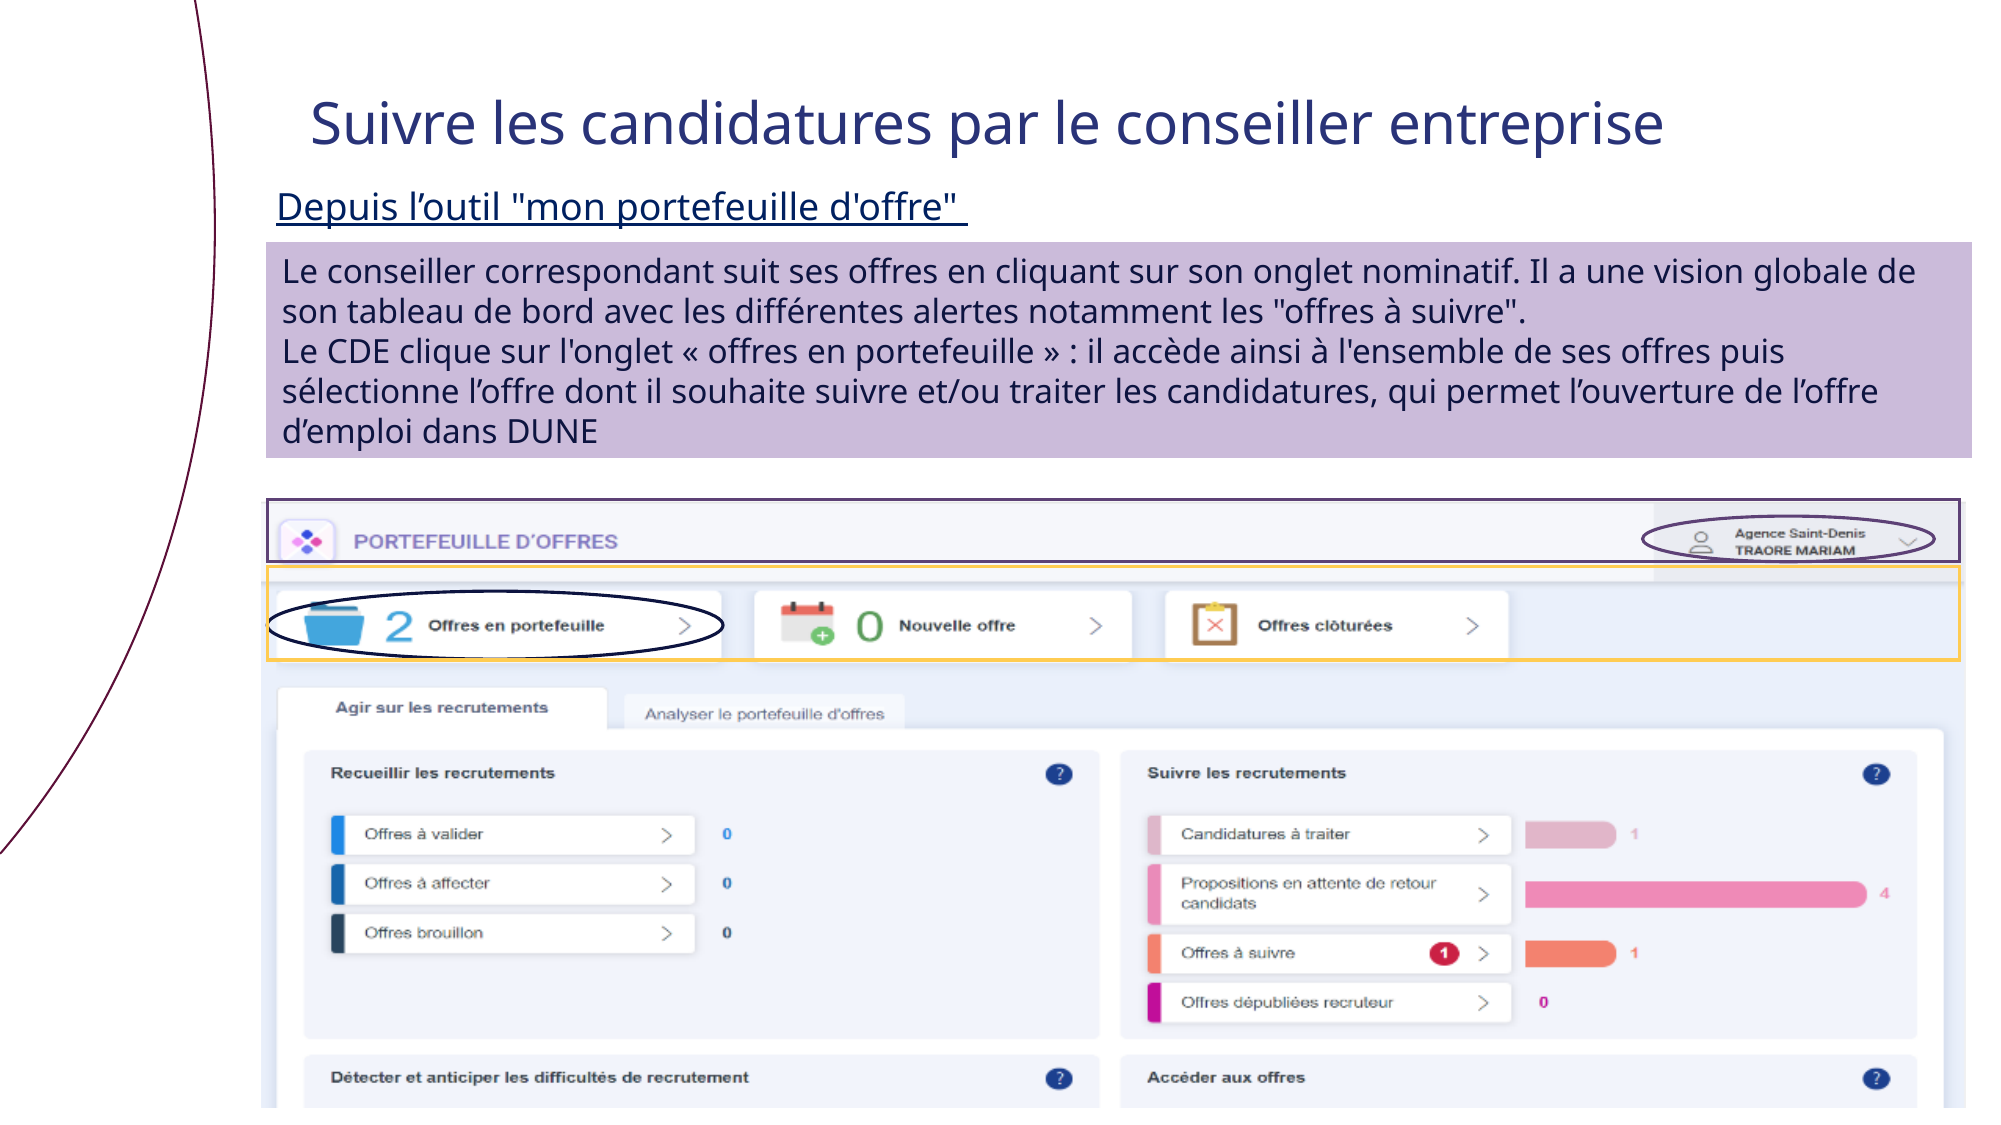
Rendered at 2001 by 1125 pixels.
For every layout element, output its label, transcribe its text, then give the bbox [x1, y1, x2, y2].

text_box Depuis l’outil "mon portefeuille d'offre" [261, 175, 1057, 236]
picture [260, 498, 1966, 1109]
title Suivre les candidatures par le conseiller entreprise [310, 94, 1906, 211]
text_box Le conseiller correspondant suit ses offres en cliquant sur son onglet nominatif. Il a une vision globale de son tableau de bord avec les différentes alertes notamment les "offres à suivre". Le CDE clique sur l'onglet « offres en portefeuille » : il accède ainsi à l'ensemble de ses offres puis sélectionne l’offre dont il souhaite suivre et/ou traiter les candidatures, qui permet l’ouverture de l’offre d’emploi dans DUNE [266, 242, 1972, 458]
